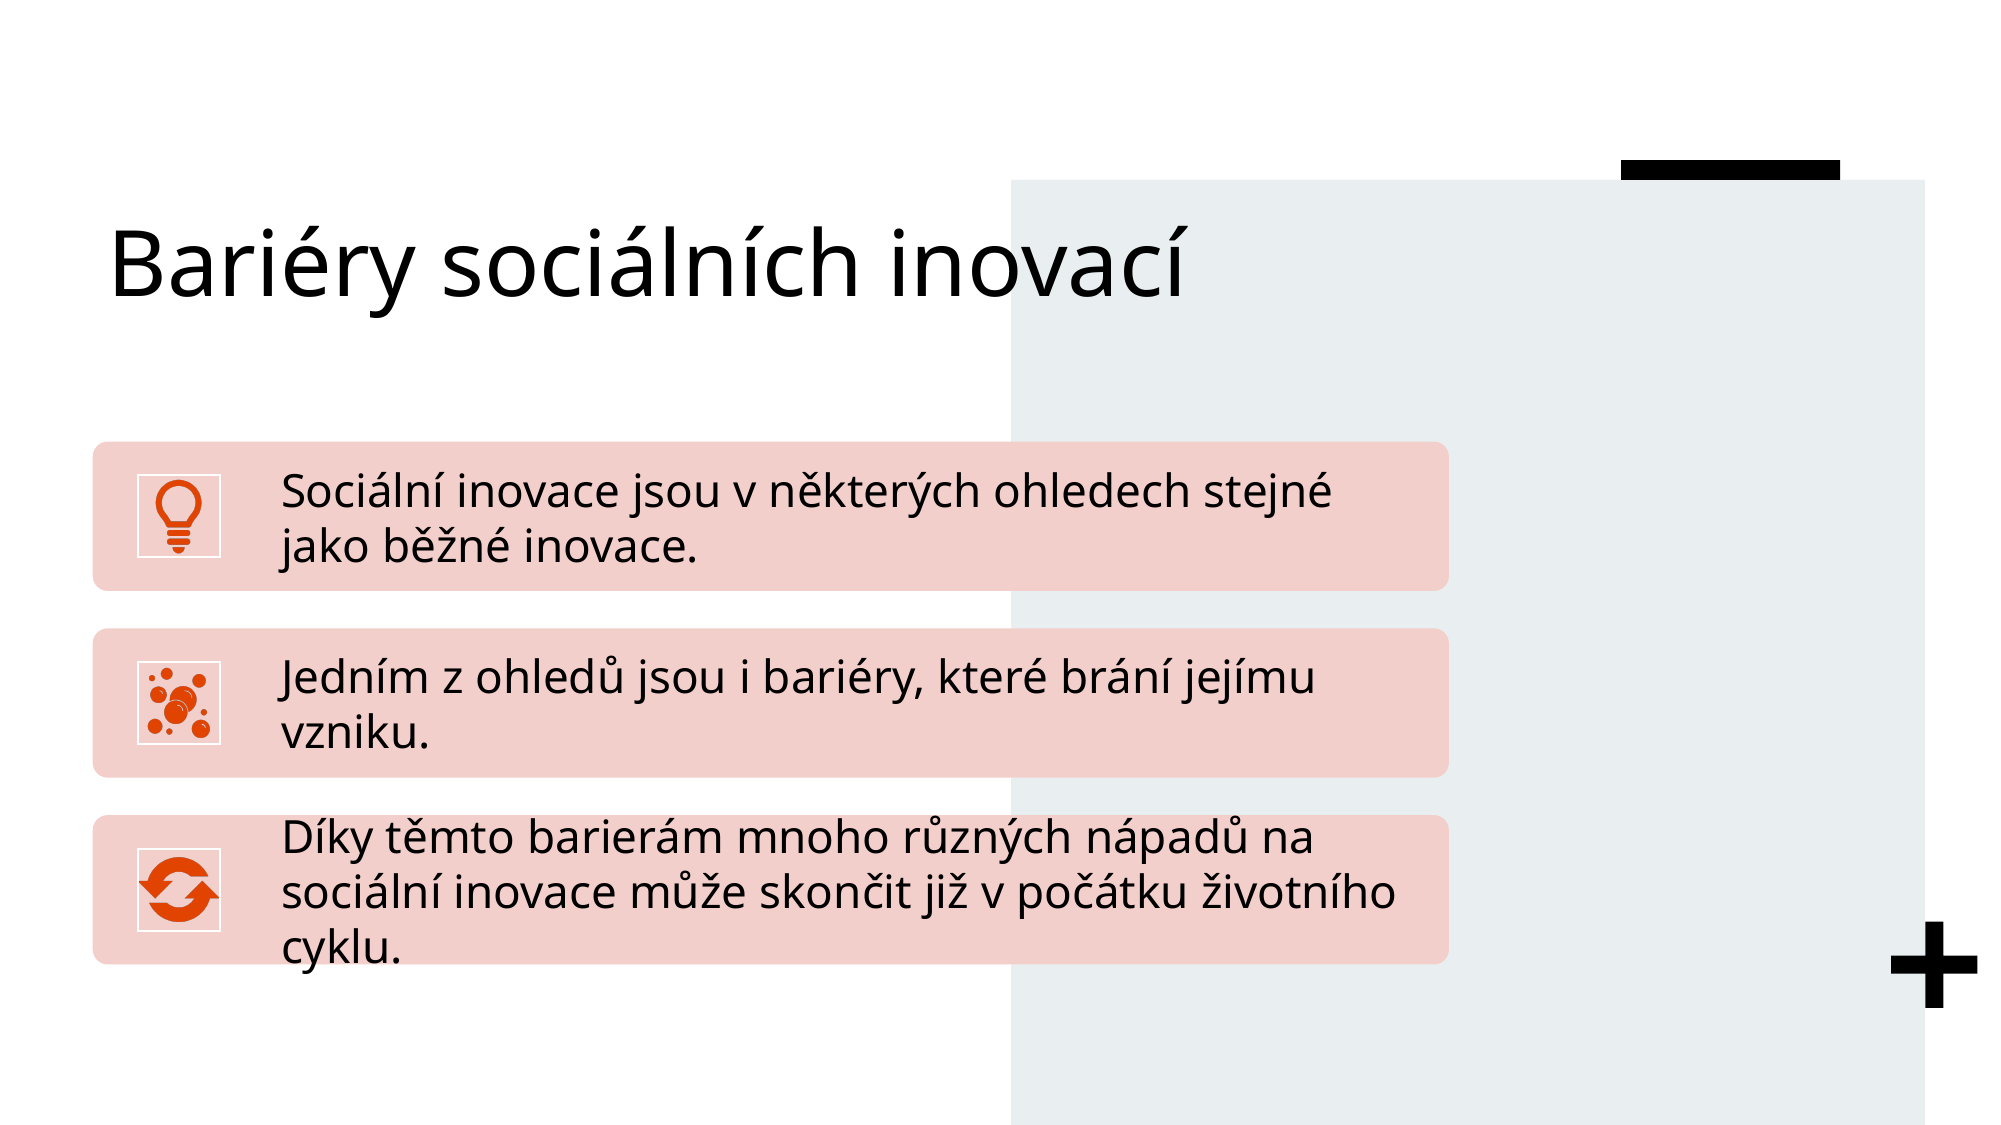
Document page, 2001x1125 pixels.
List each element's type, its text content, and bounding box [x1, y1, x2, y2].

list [92, 441, 1449, 965]
title Bariéry sociálních inovací [92, 197, 1449, 435]
